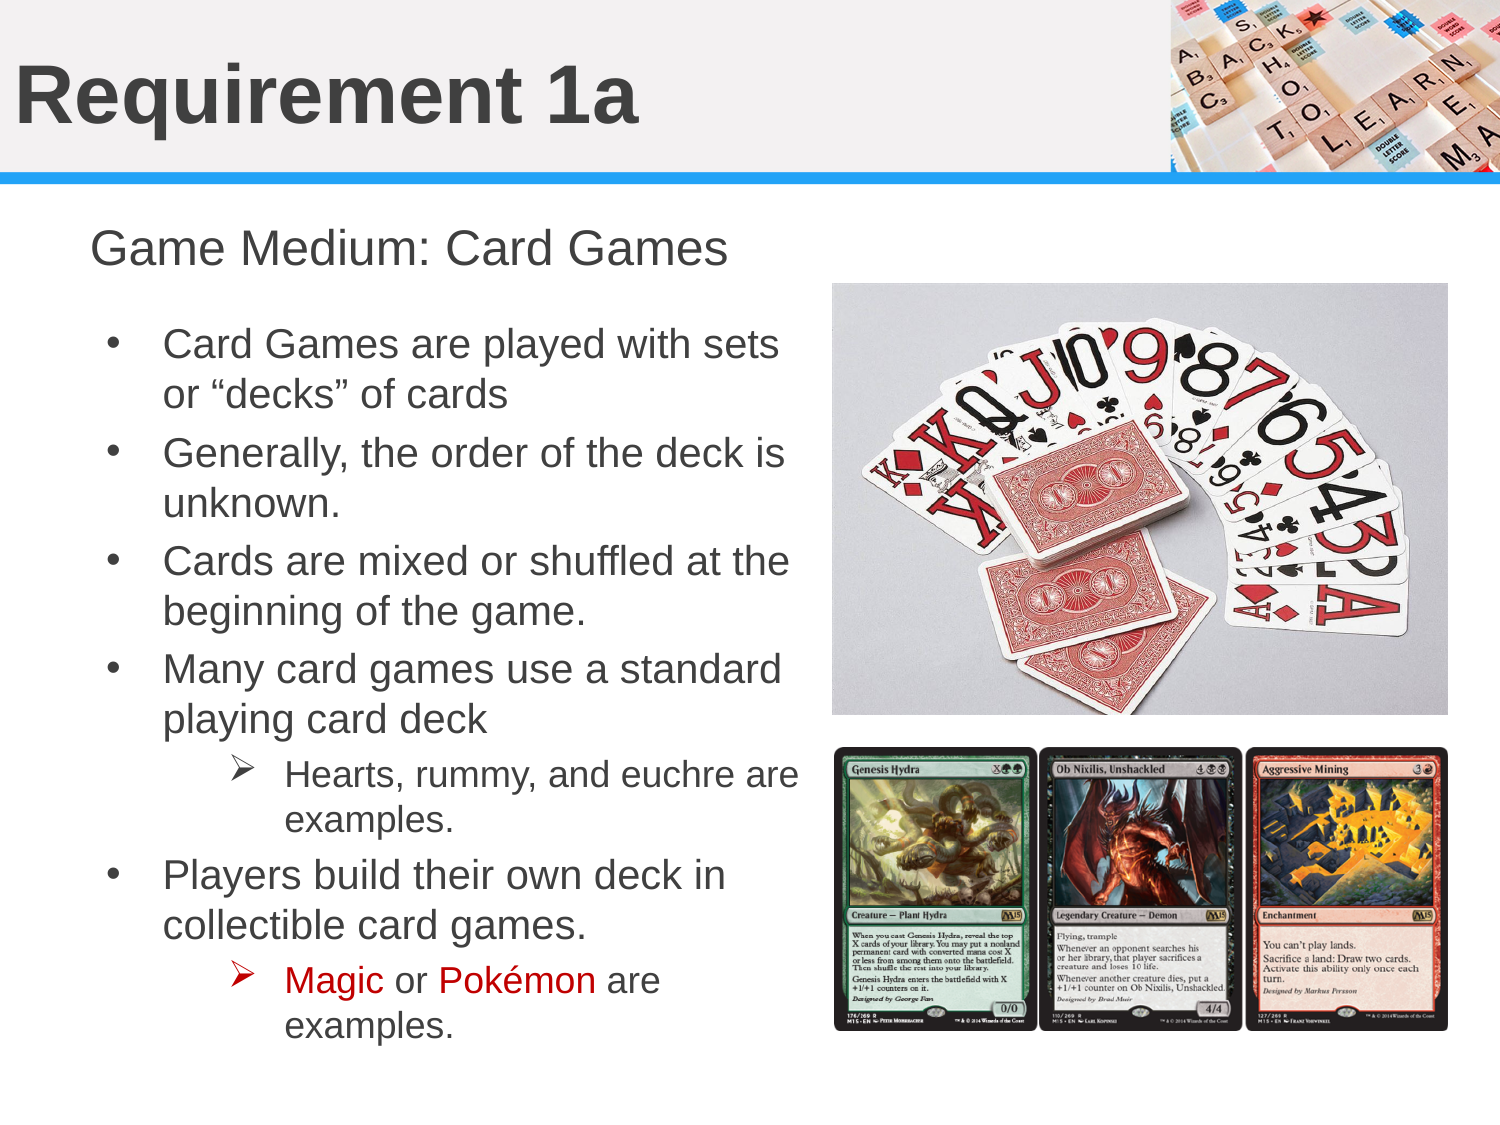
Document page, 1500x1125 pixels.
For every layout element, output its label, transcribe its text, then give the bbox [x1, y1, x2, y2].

picture [0, 179, 1500, 1125]
list Game Medium: Card Games [75, 208, 1425, 284]
list Card Games are played with sets or “decks” of cards Generally, the order of the deck is unknown. Cards are mixed or shuffled at the beginning of the game. Many card games use a standard playing card deck Hearts, rummy, and euchre are examples. Players build their own deck in collectible card games. Magic or Pokémon are examples. [41, 309, 833, 1083]
title Requirement 1a [0, 2, 1500, 179]
